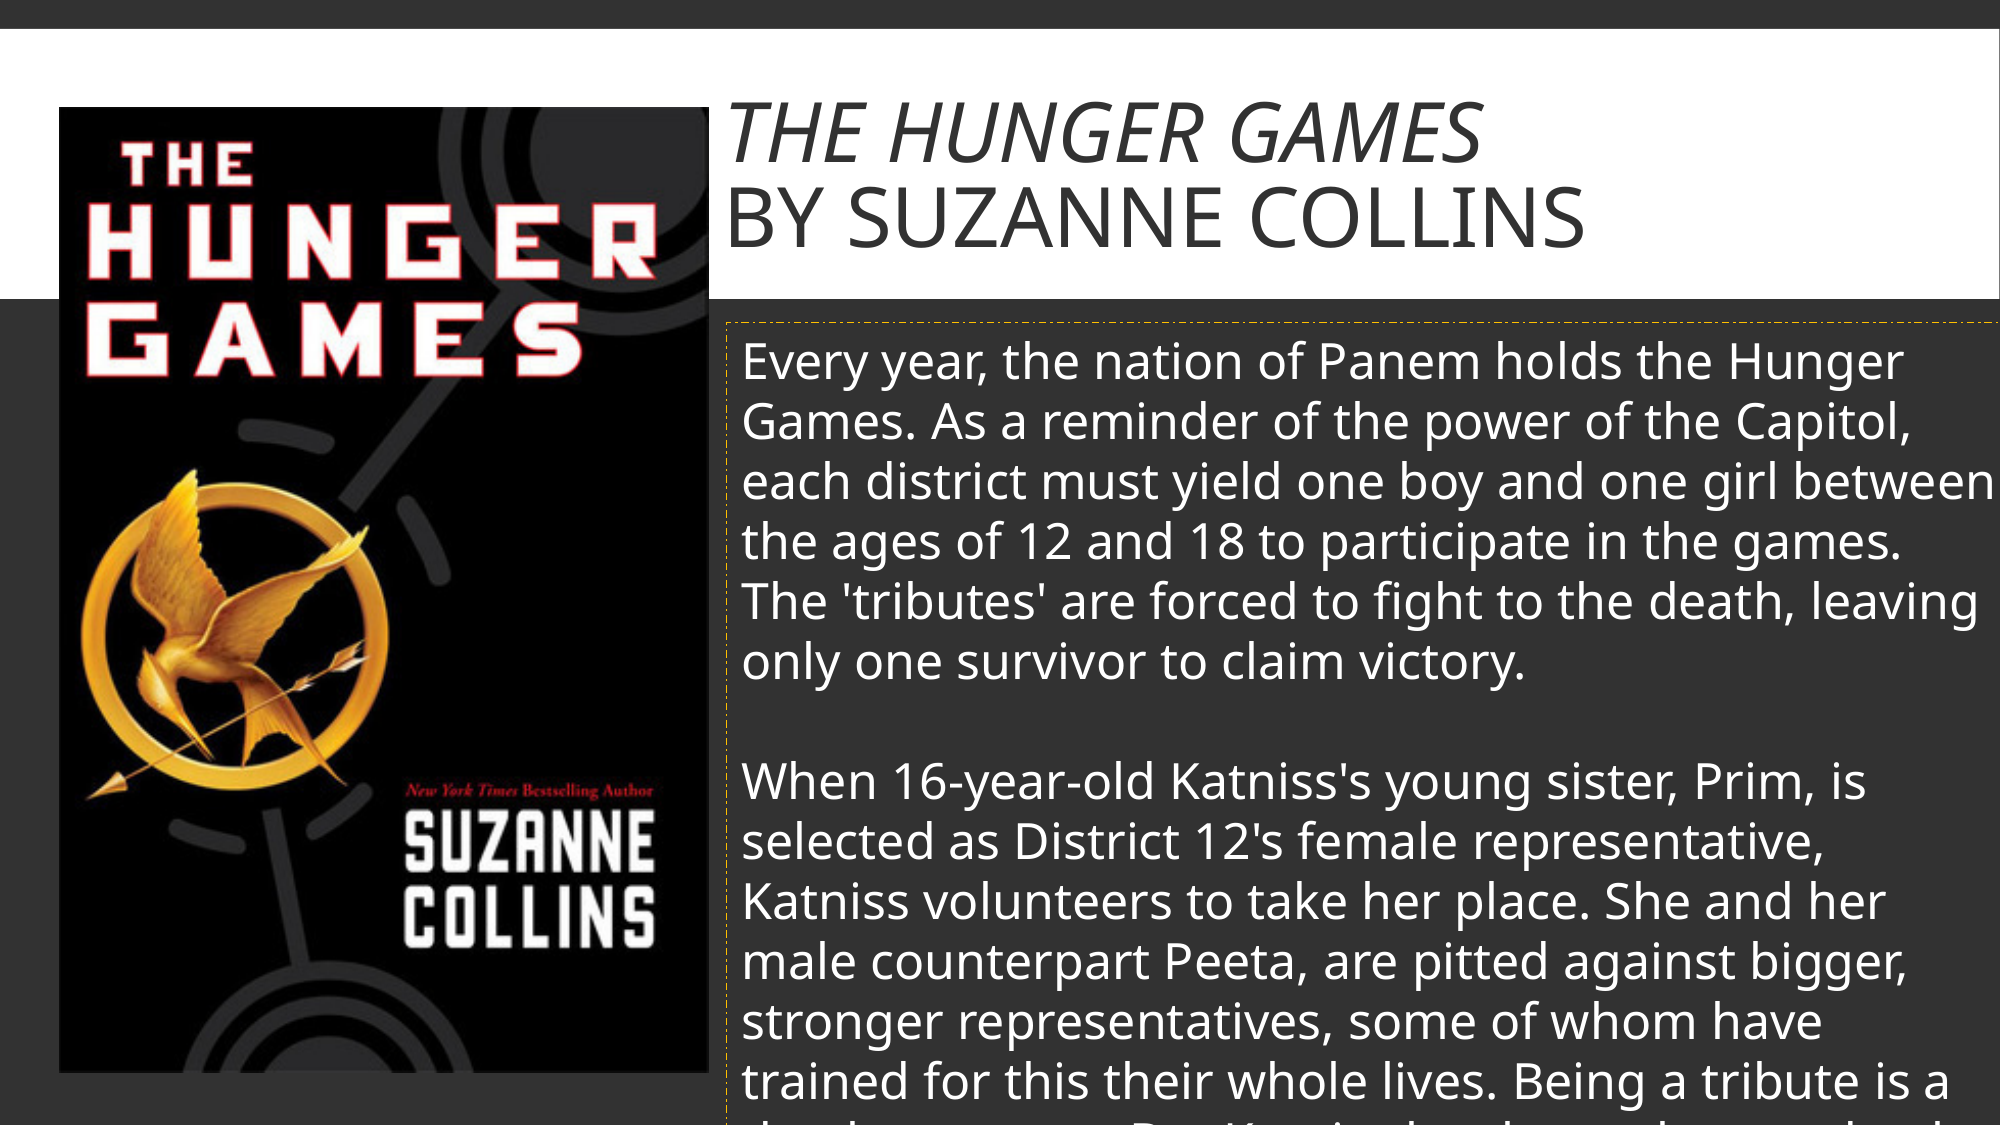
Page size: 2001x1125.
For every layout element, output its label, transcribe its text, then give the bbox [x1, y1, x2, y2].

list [58, 106, 709, 1074]
text_box Every year, the nation of Panem holds the Hunger Games. As a reminder of the power of the Capitol, each district must yield one boy and one girl between the ages of 12 and 18 to participate in the games. The 'tributes' are forced to fight to the death, leaving only one survivor to claim victory. When 16-year-old Katniss's young sister, Prim, is selected as District 12's female representative, Katniss volunteers to take her place. She and her male counterpart Peeta, are pitted against bigger, stronger representatives, some of whom have trained for this their whole lives. Being a tribute is a death sentence. But Katniss has been close to death before. For her, survival is second nature. [726, 322, 2000, 1125]
title The Hunger Games by Suzanne Collins [708, 67, 1956, 293]
